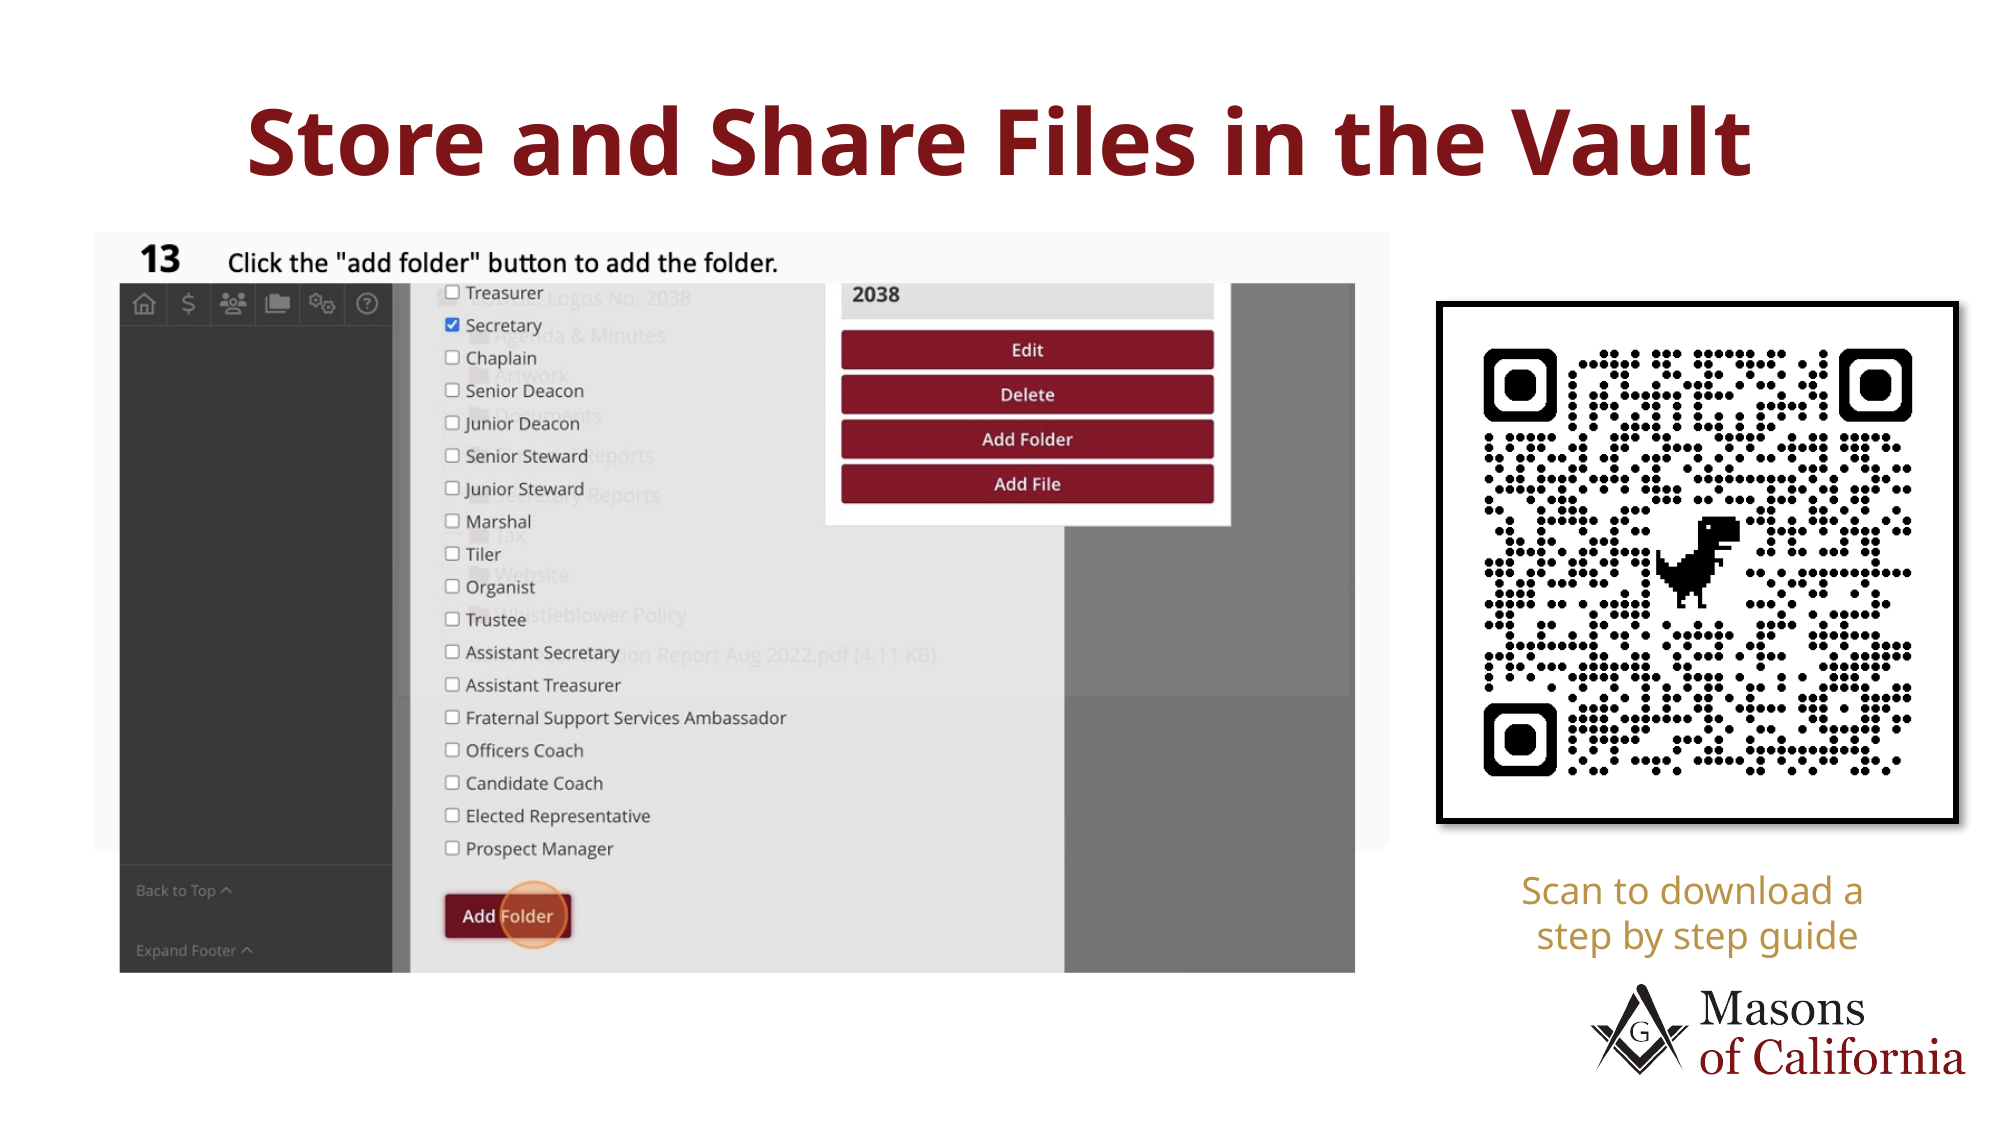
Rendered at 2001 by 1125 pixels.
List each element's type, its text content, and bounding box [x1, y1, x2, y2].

picture [93, 232, 1393, 984]
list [1442, 306, 1954, 818]
title Store and Share Files in the Vault [99, 45, 1900, 233]
text_box Scan to download a step by step guide [1398, 859, 2000, 965]
picture [1590, 983, 1966, 1089]
